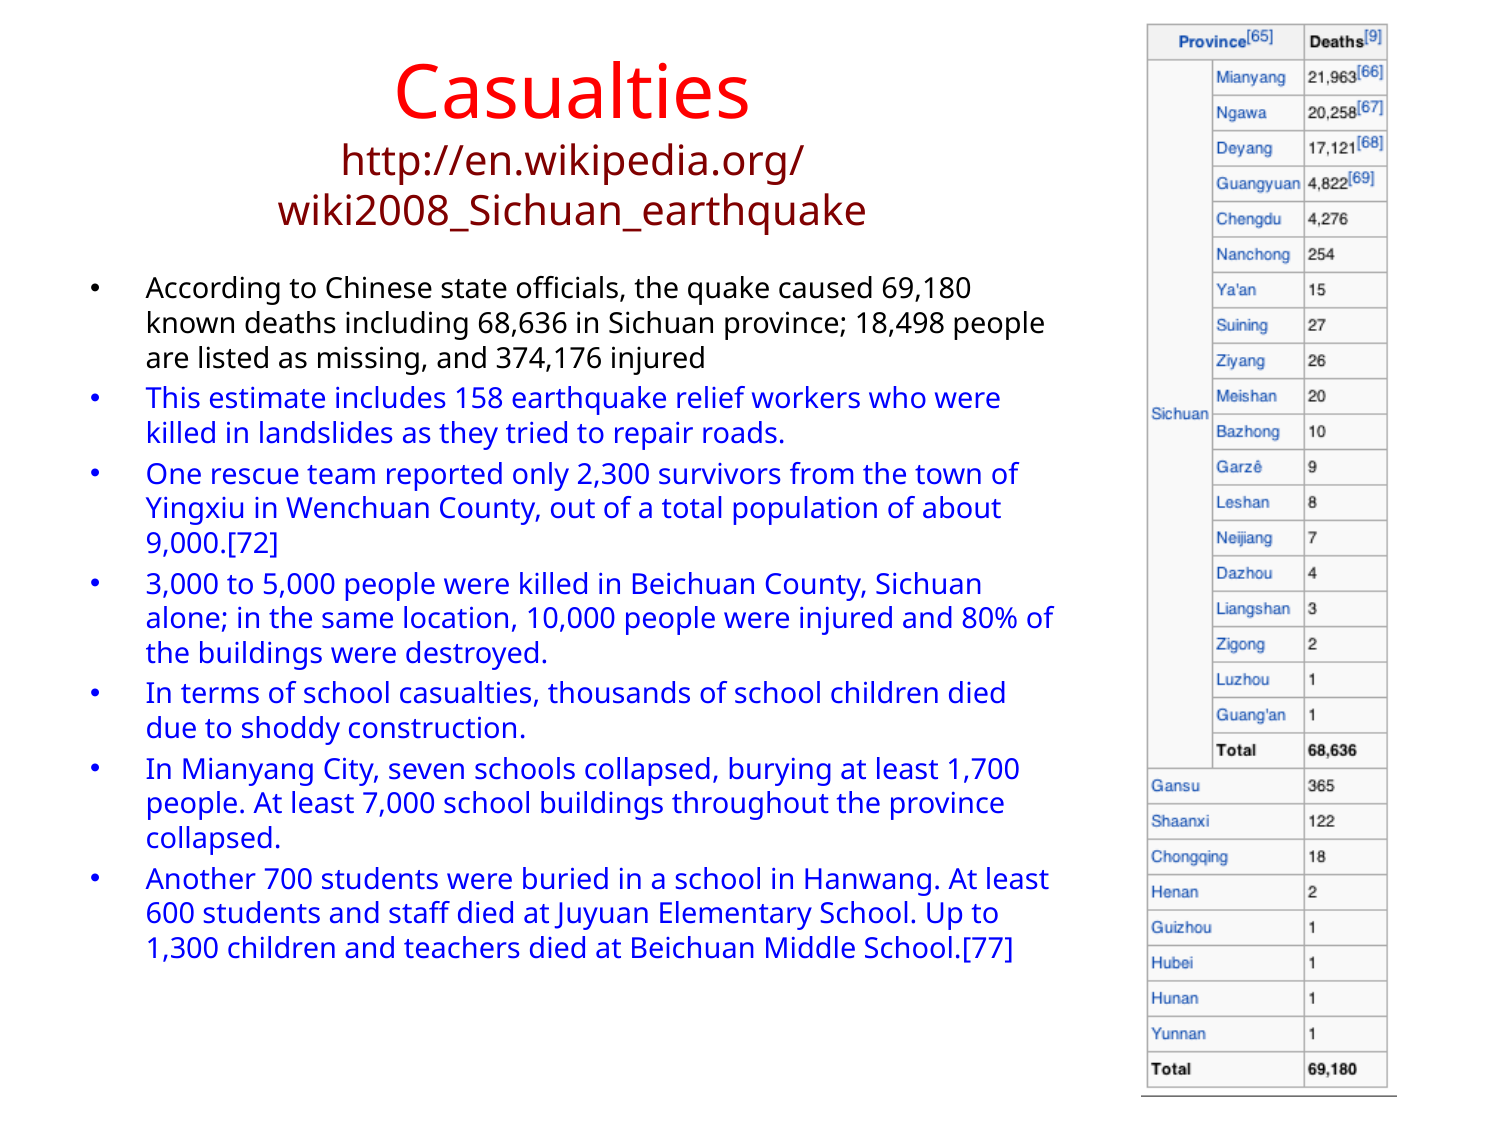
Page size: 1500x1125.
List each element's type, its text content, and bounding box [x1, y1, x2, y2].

list According to Chinese state officials, the quake caused 69,180 known deaths including 68,636 in Sichuan province; 18,498 people are listed as missing, and 374,176 injured This estimate includes 158 earthquake relief workers who were killed in landslides as they tried to repair roads. One rescue team reported only 2,300 survivors from the town of Yingxiu in Wenchuan County, out of a total population of about 9,000.[72] 3,000 to 5,000 people were killed in Beichuan County, Sichuan alone; in the same location, 10,000 people were injured and 80% of the buildings were destroyed. In terms of school casualties, thousands of school children died due to shoddy construction. In Mianyang City, seven schools collapsed, burying at least 1,700 people. At least 7,000 school buildings throughout the province collapsed. Another 700 students were buried in a school in Hanwang. At least 600 students and staff died at Juyuan Elementary School. Up to 1,300 children and teachers died at Beichuan Middle School.[77] [75, 262, 1071, 1005]
title Casualties http://en.wikipedia.org/wiki2008_Sichuan_earthquake [75, 45, 1071, 233]
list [1133, 18, 1411, 1097]
